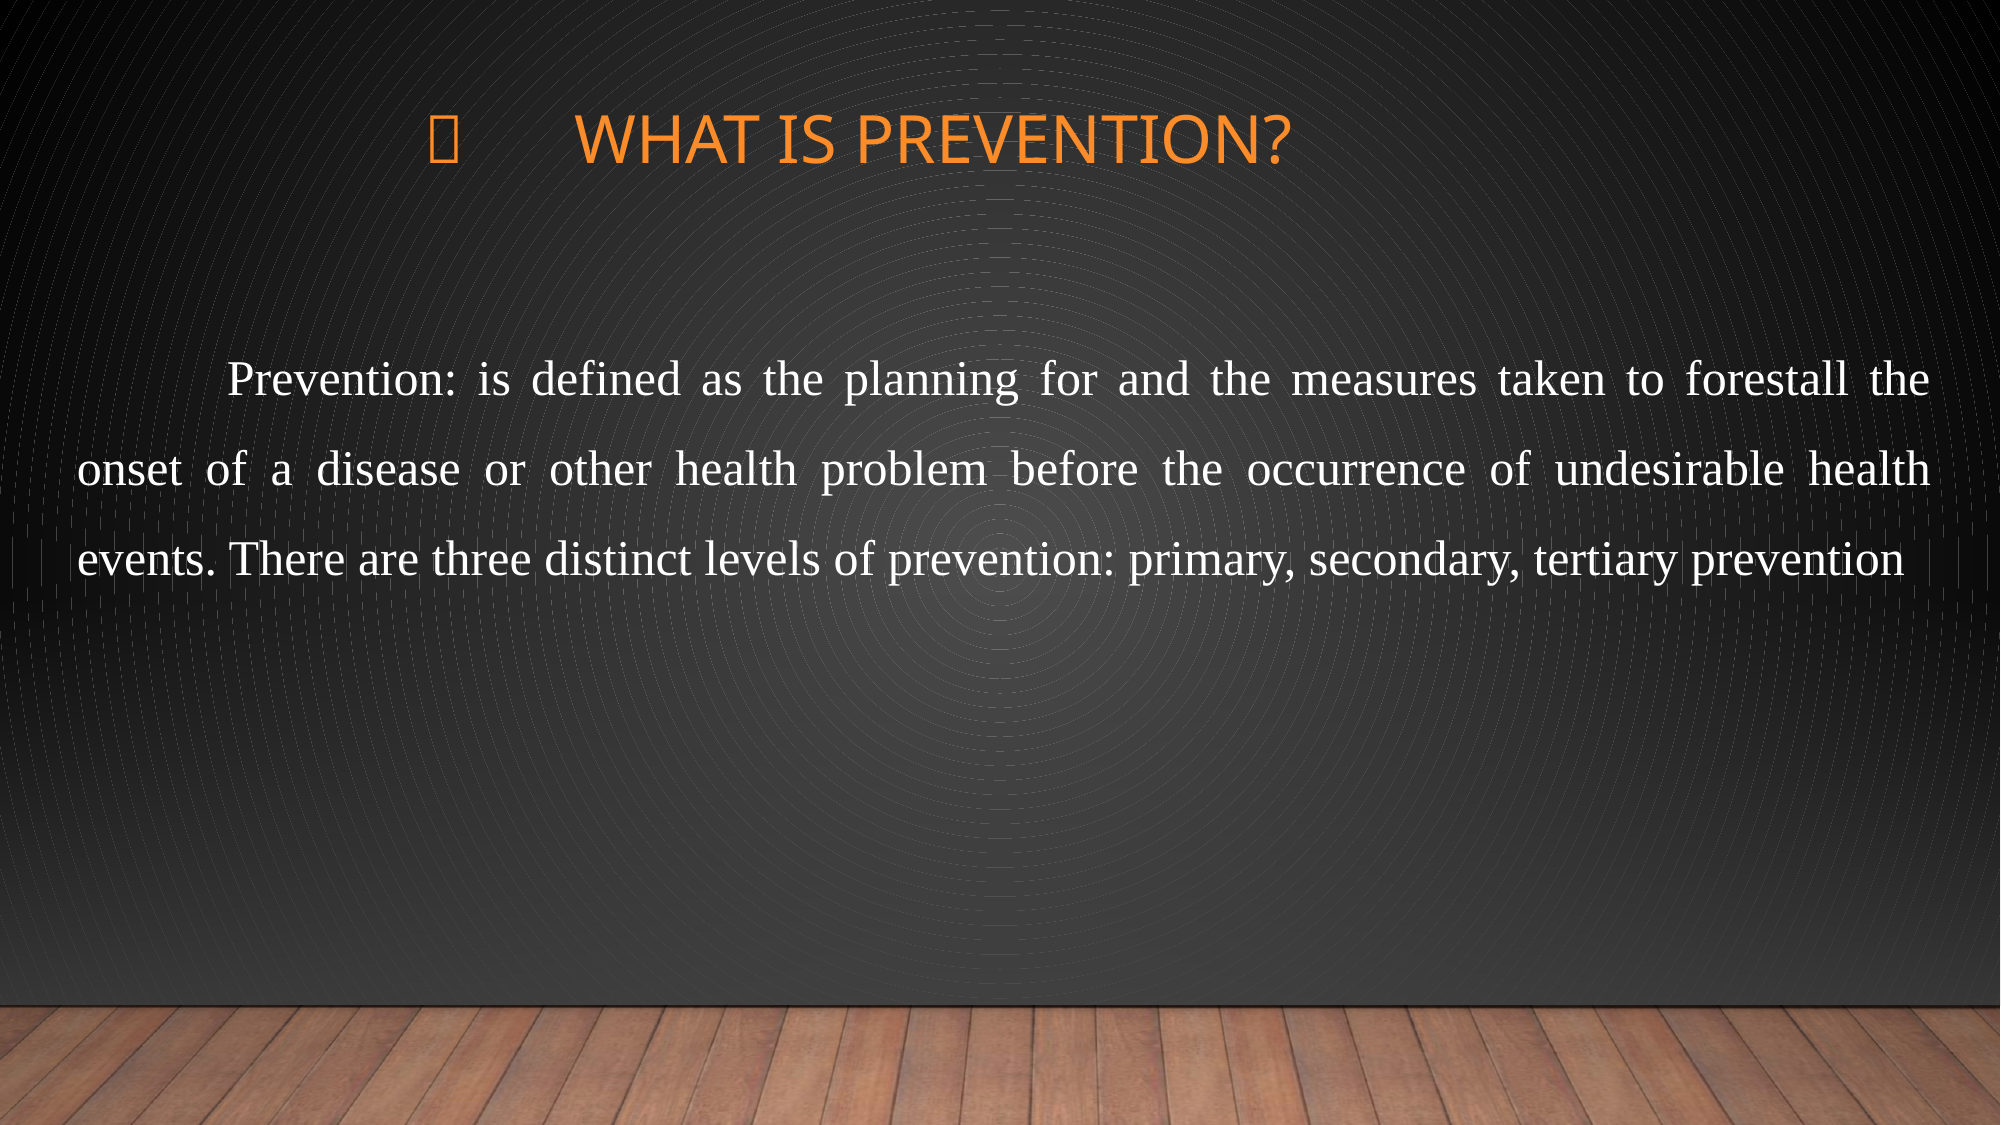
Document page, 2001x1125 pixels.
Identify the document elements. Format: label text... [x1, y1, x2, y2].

picture [0, 1005, 2000, 1125]
text_box  Prevention: is defined as the planning for and the measures taken to forestall the onset of a disease or other health problem before the occurrence of undesirable health events. There are three distinct levels of prevention: primary, secondary, tertiary prevention [62, 308, 1948, 593]
title  What is prevention? [105, 55, 1630, 228]
